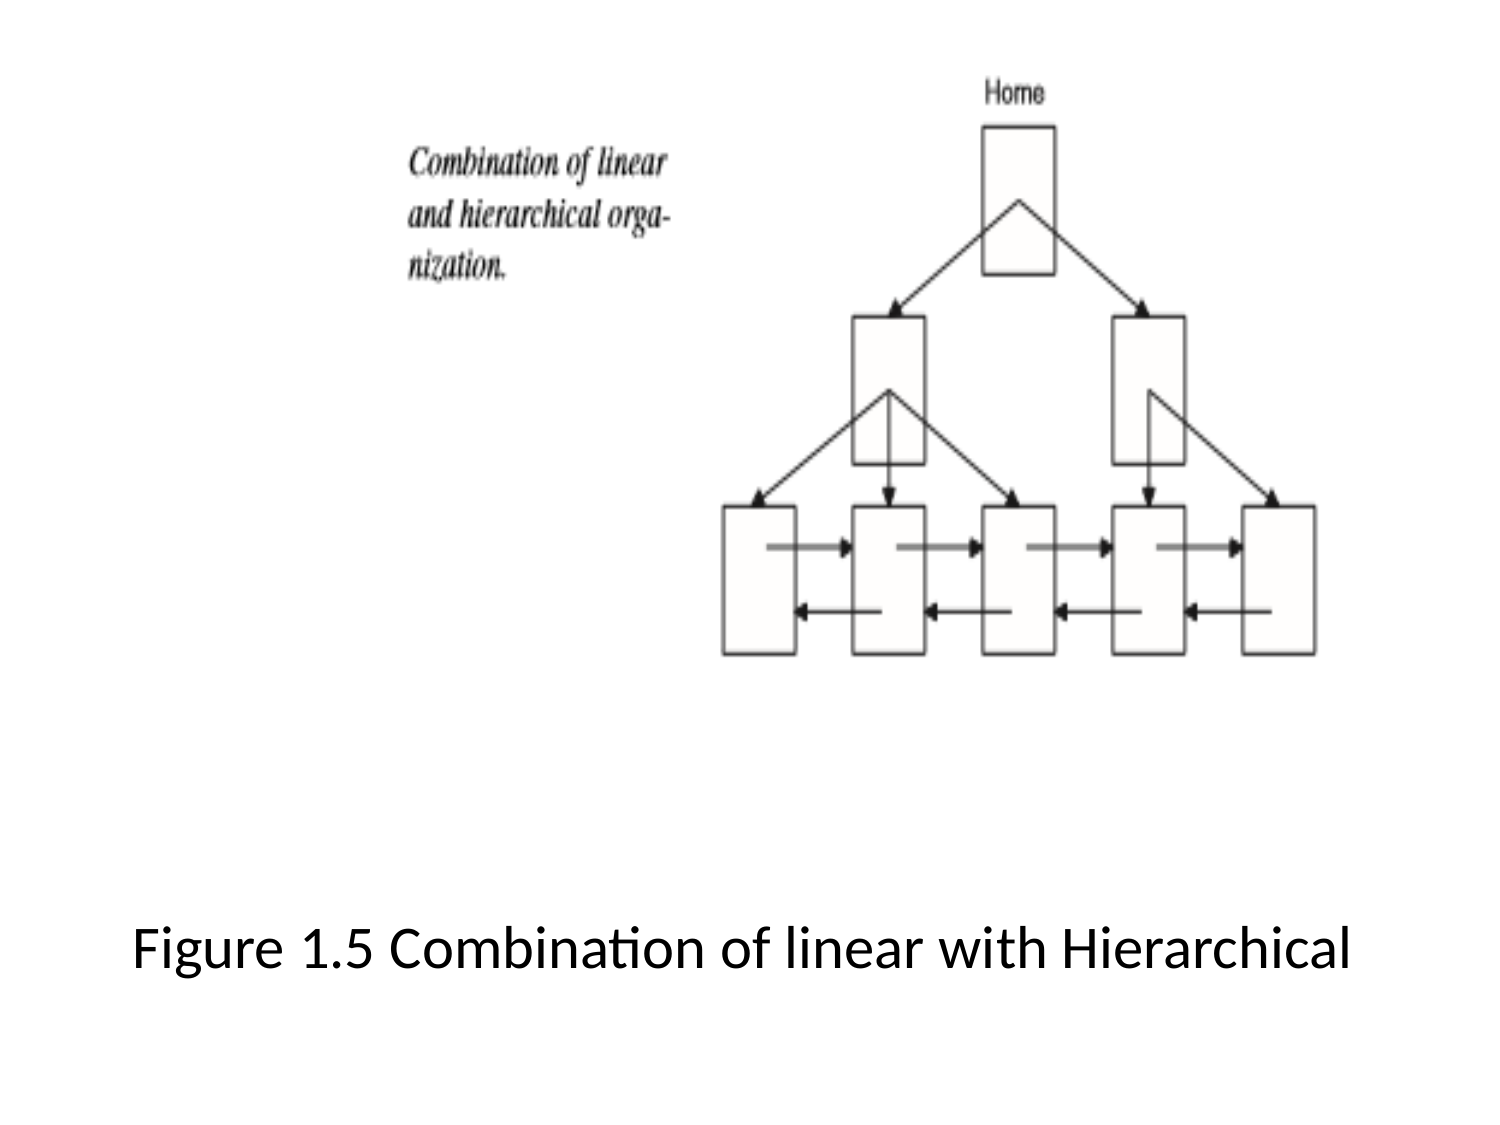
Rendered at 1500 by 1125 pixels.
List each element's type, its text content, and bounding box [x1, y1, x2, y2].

picture [374, 74, 1394, 703]
list Figure 1.5 Combination of linear with Hierarchical [75, 900, 1425, 1005]
